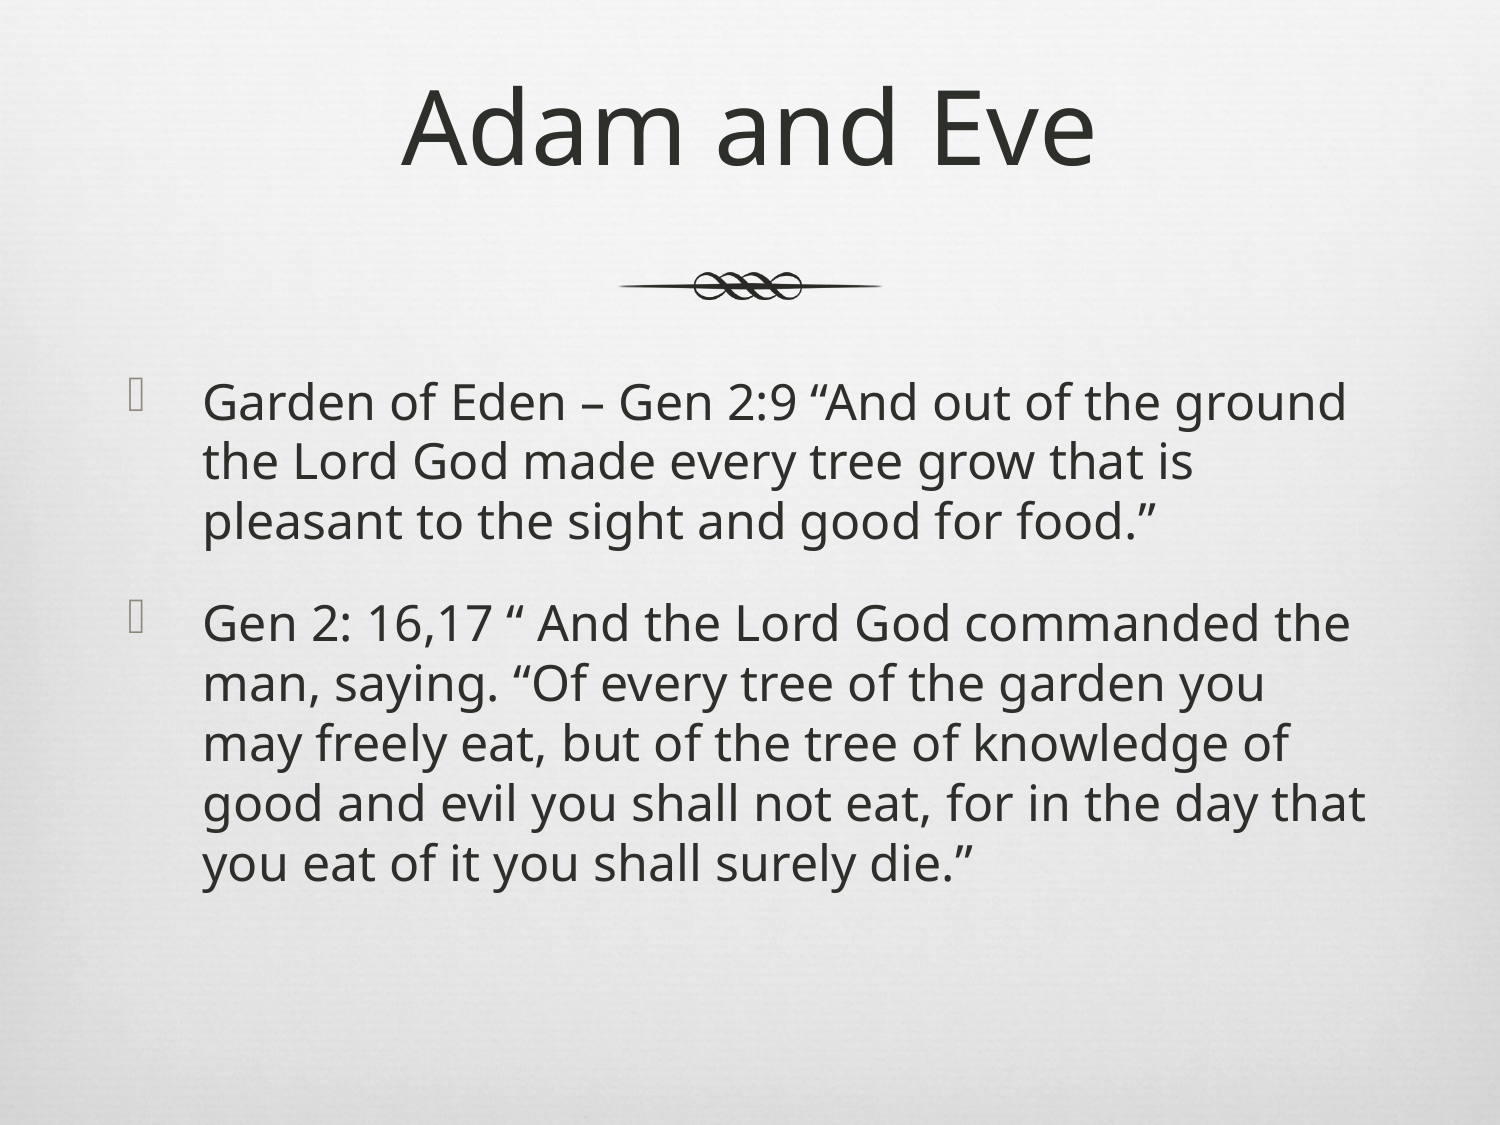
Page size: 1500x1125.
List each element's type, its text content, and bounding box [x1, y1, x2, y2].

list Garden of Eden – Gen 2:9 “And out of the ground the Lord God made every tree grow that is pleasant to the sight and good for food.” Gen 2: 16,17 “ And the Lord God commanded the man, saying. “Of every tree of the garden you may freely eat, but of the tree of knowledge of good and evil you shall not eat, for in the day that you eat of it you shall surely die.” [112, 362, 1388, 963]
picture [615, 272, 885, 300]
title Adam and Eve [112, 11, 1388, 236]
